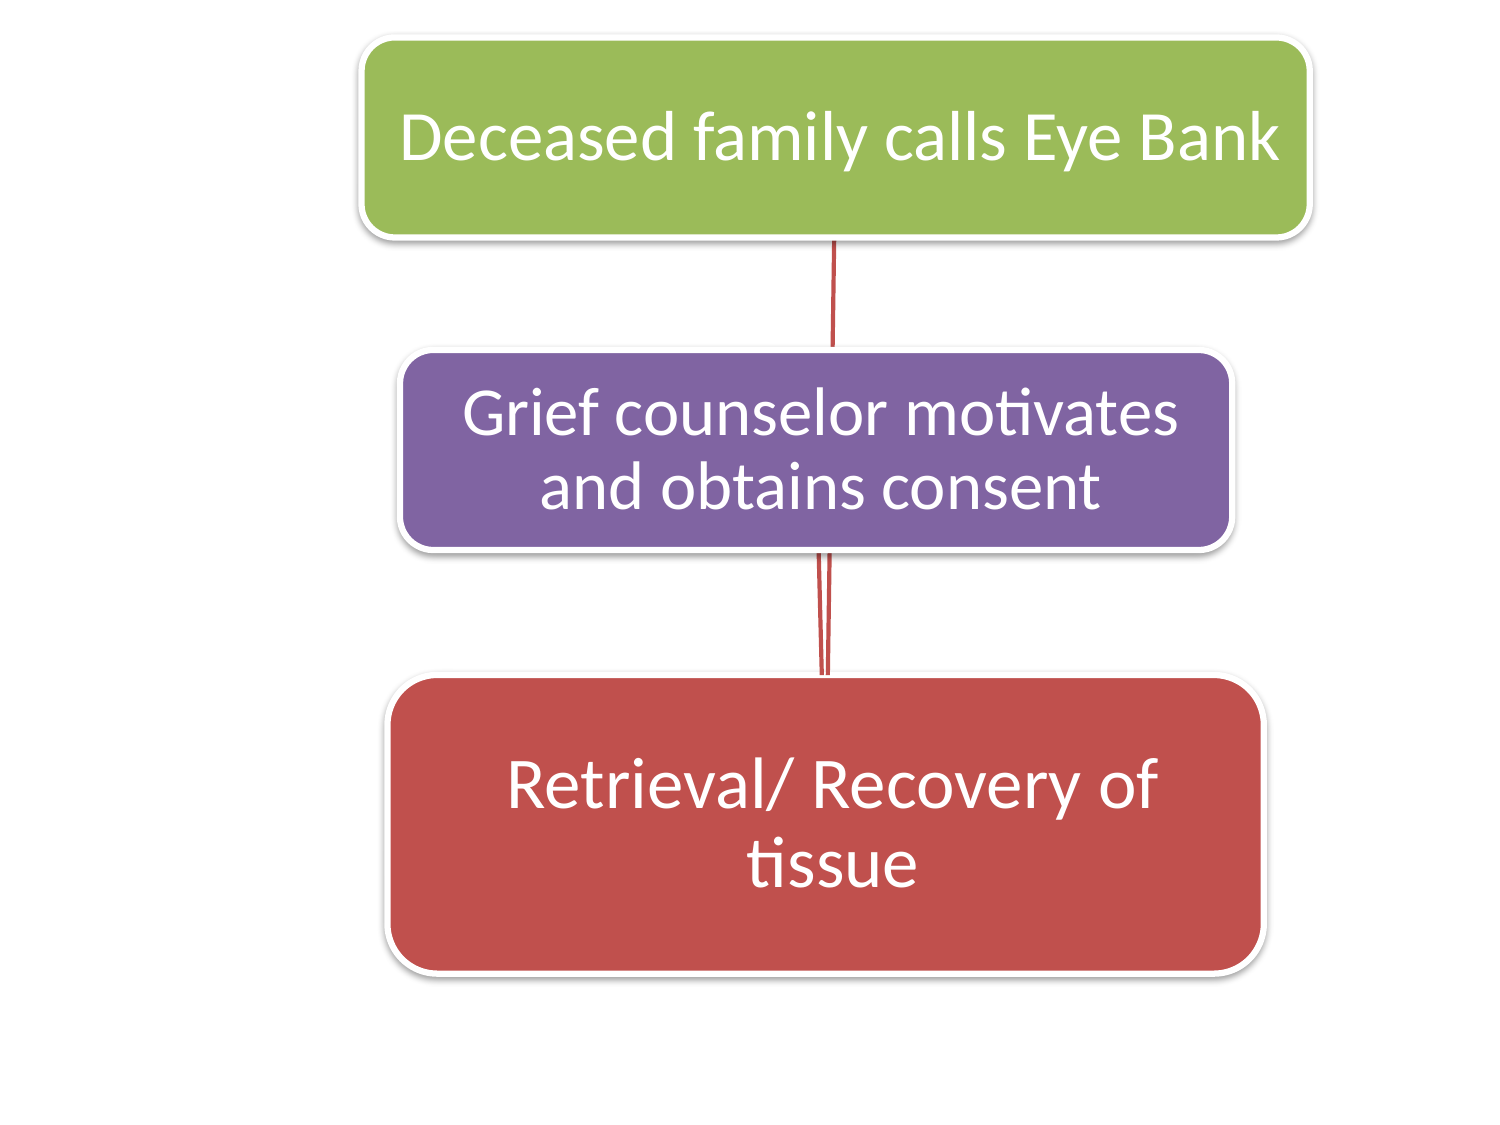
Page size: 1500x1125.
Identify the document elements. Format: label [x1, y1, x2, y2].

list [74, 37, 1426, 1034]
